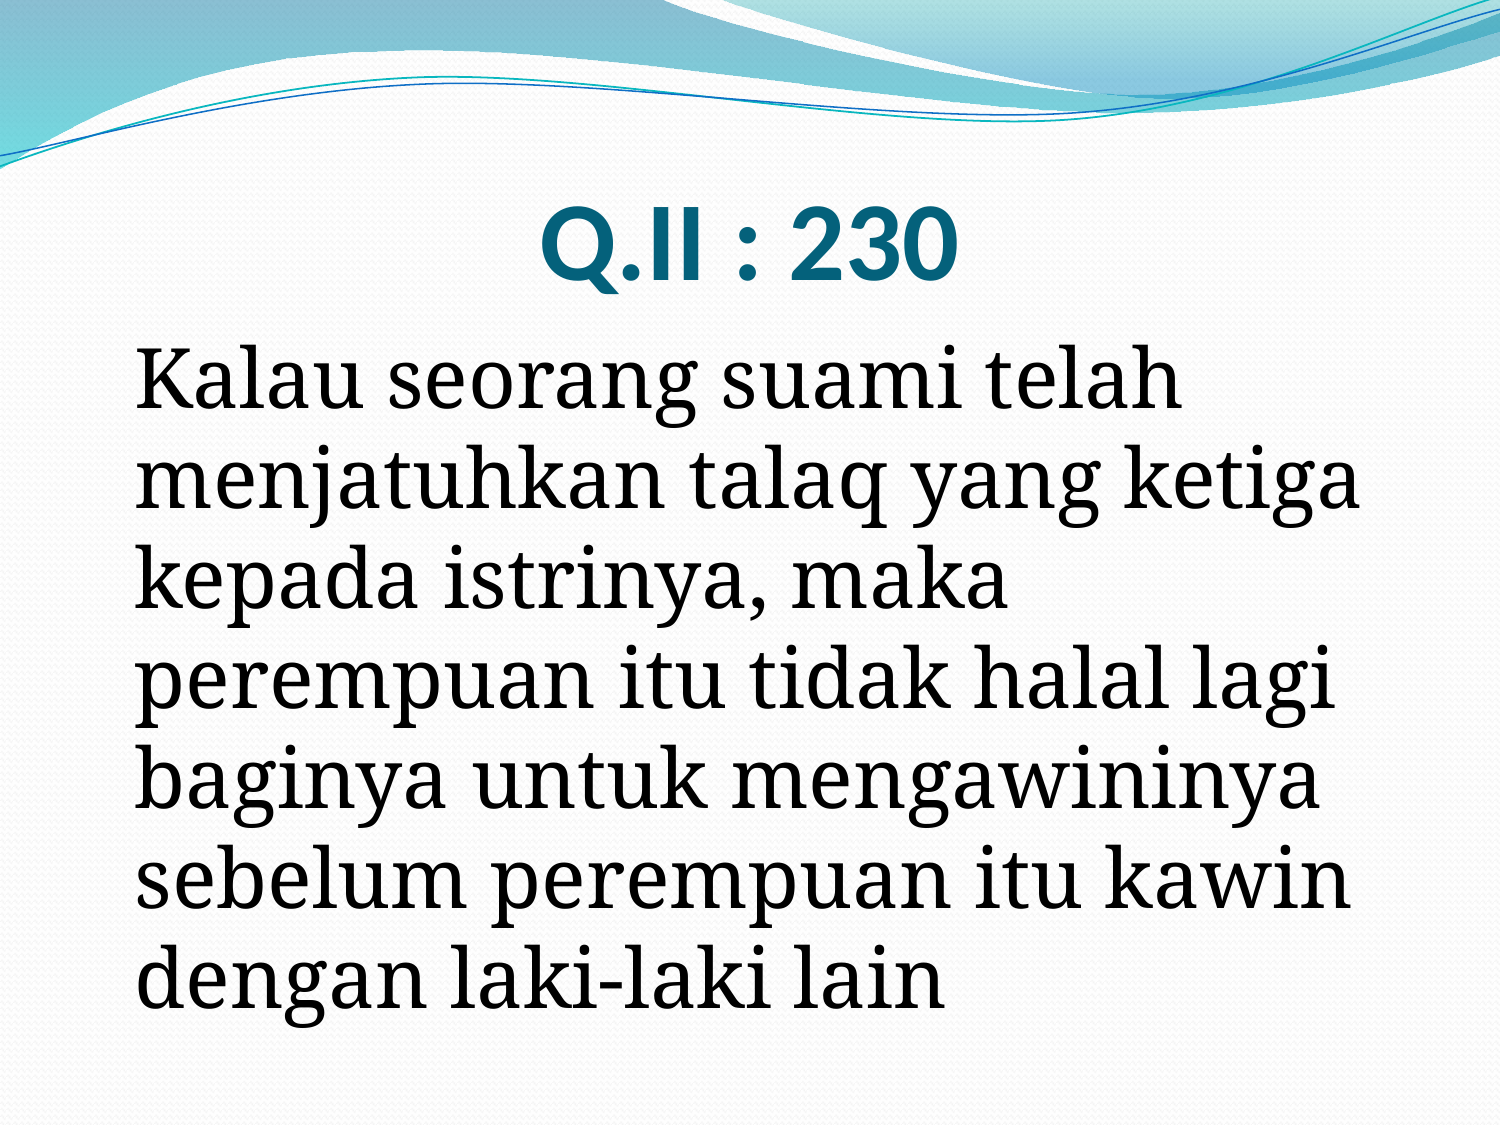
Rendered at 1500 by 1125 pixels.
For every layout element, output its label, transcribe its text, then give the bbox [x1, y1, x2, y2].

title Q.II : 230 [75, 115, 1425, 303]
list Kalau seorang suami telah menjatuhkan talaq yang ketiga kepada istrinya, maka perempuan itu tidak halal lagi baginya untuk mengawininya sebelum perempuan itu kawin dengan laki-laki lain [75, 317, 1425, 1038]
